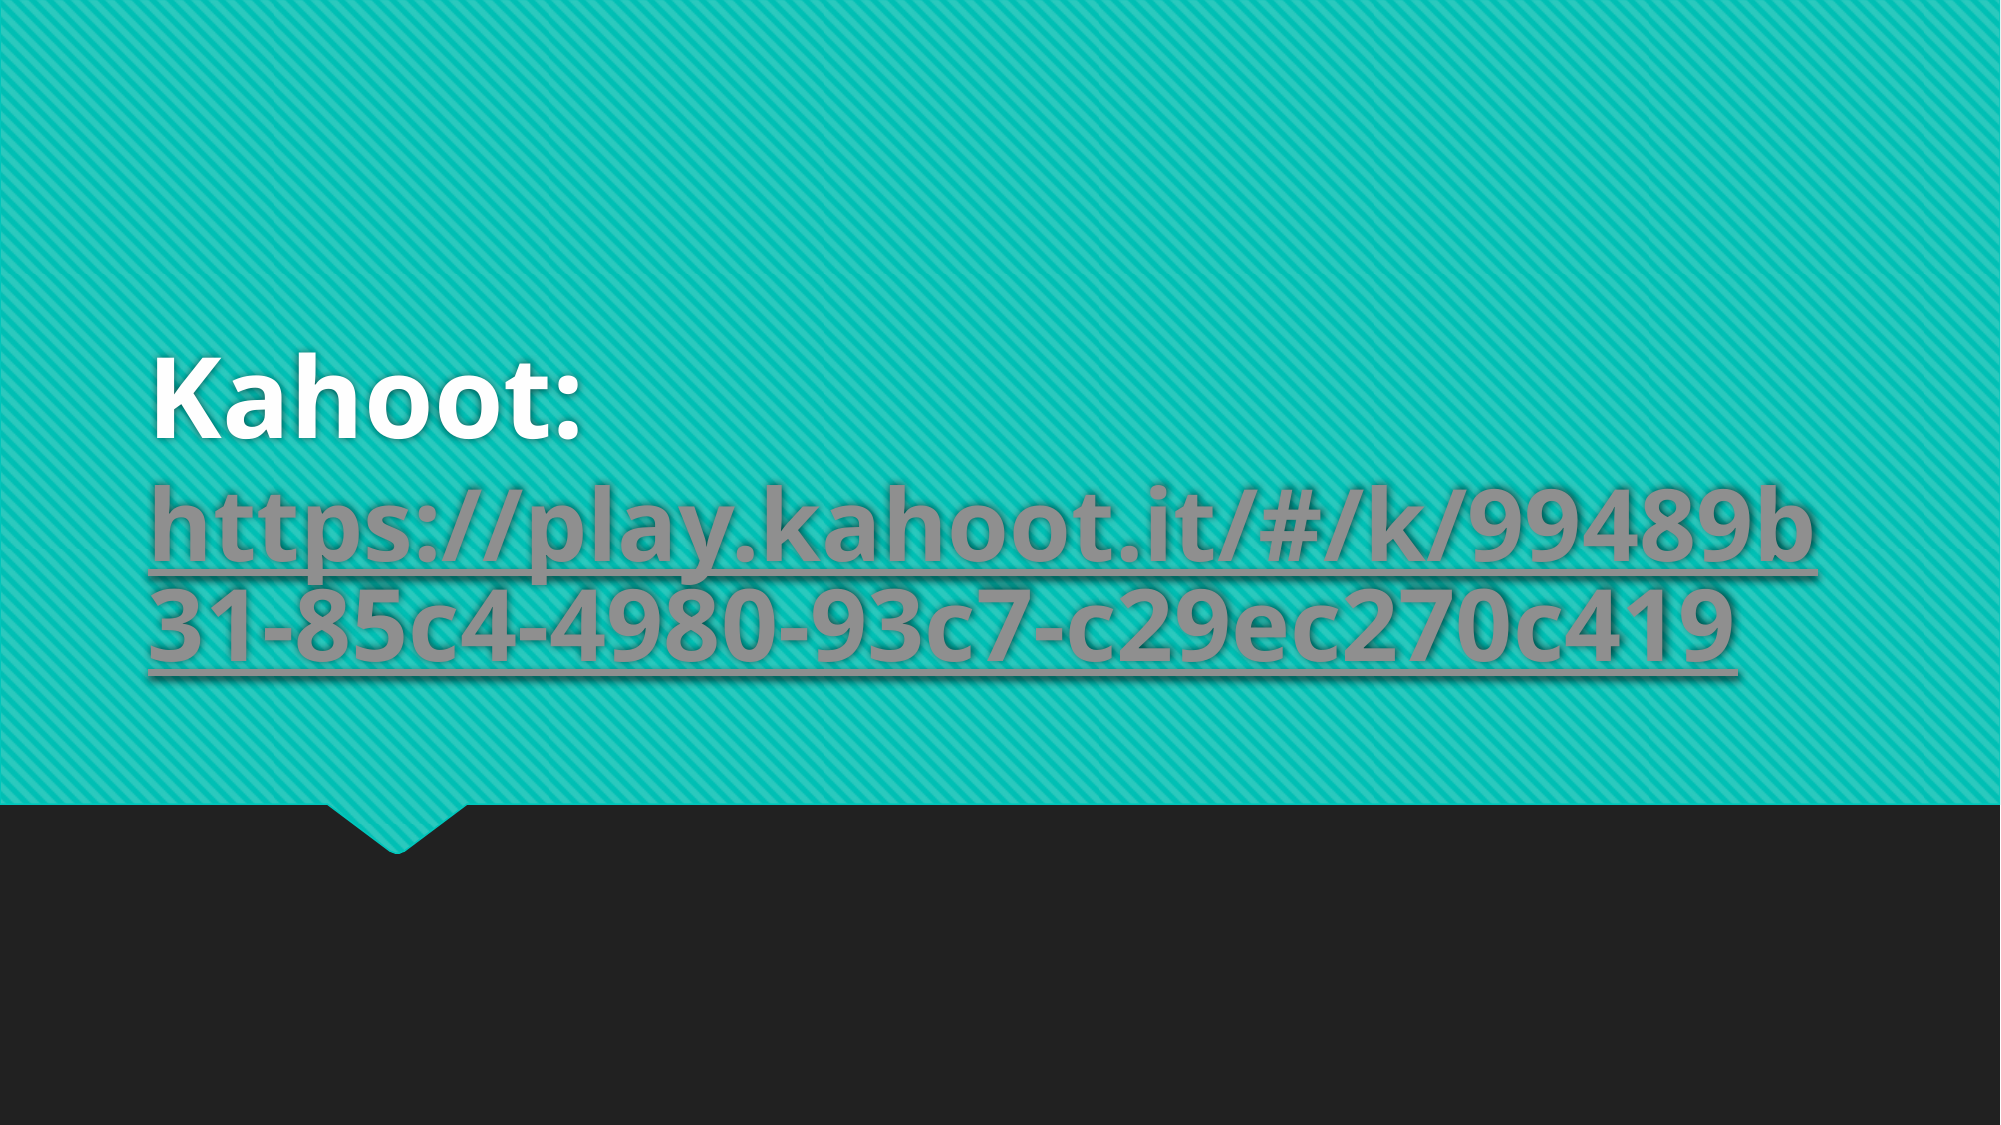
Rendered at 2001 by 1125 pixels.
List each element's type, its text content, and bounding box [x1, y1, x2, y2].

title Kahoot: https://play.kahoot.it/#/k/99489b31-85c4-4980-93c7-c29ec270c419 [132, 237, 1868, 726]
